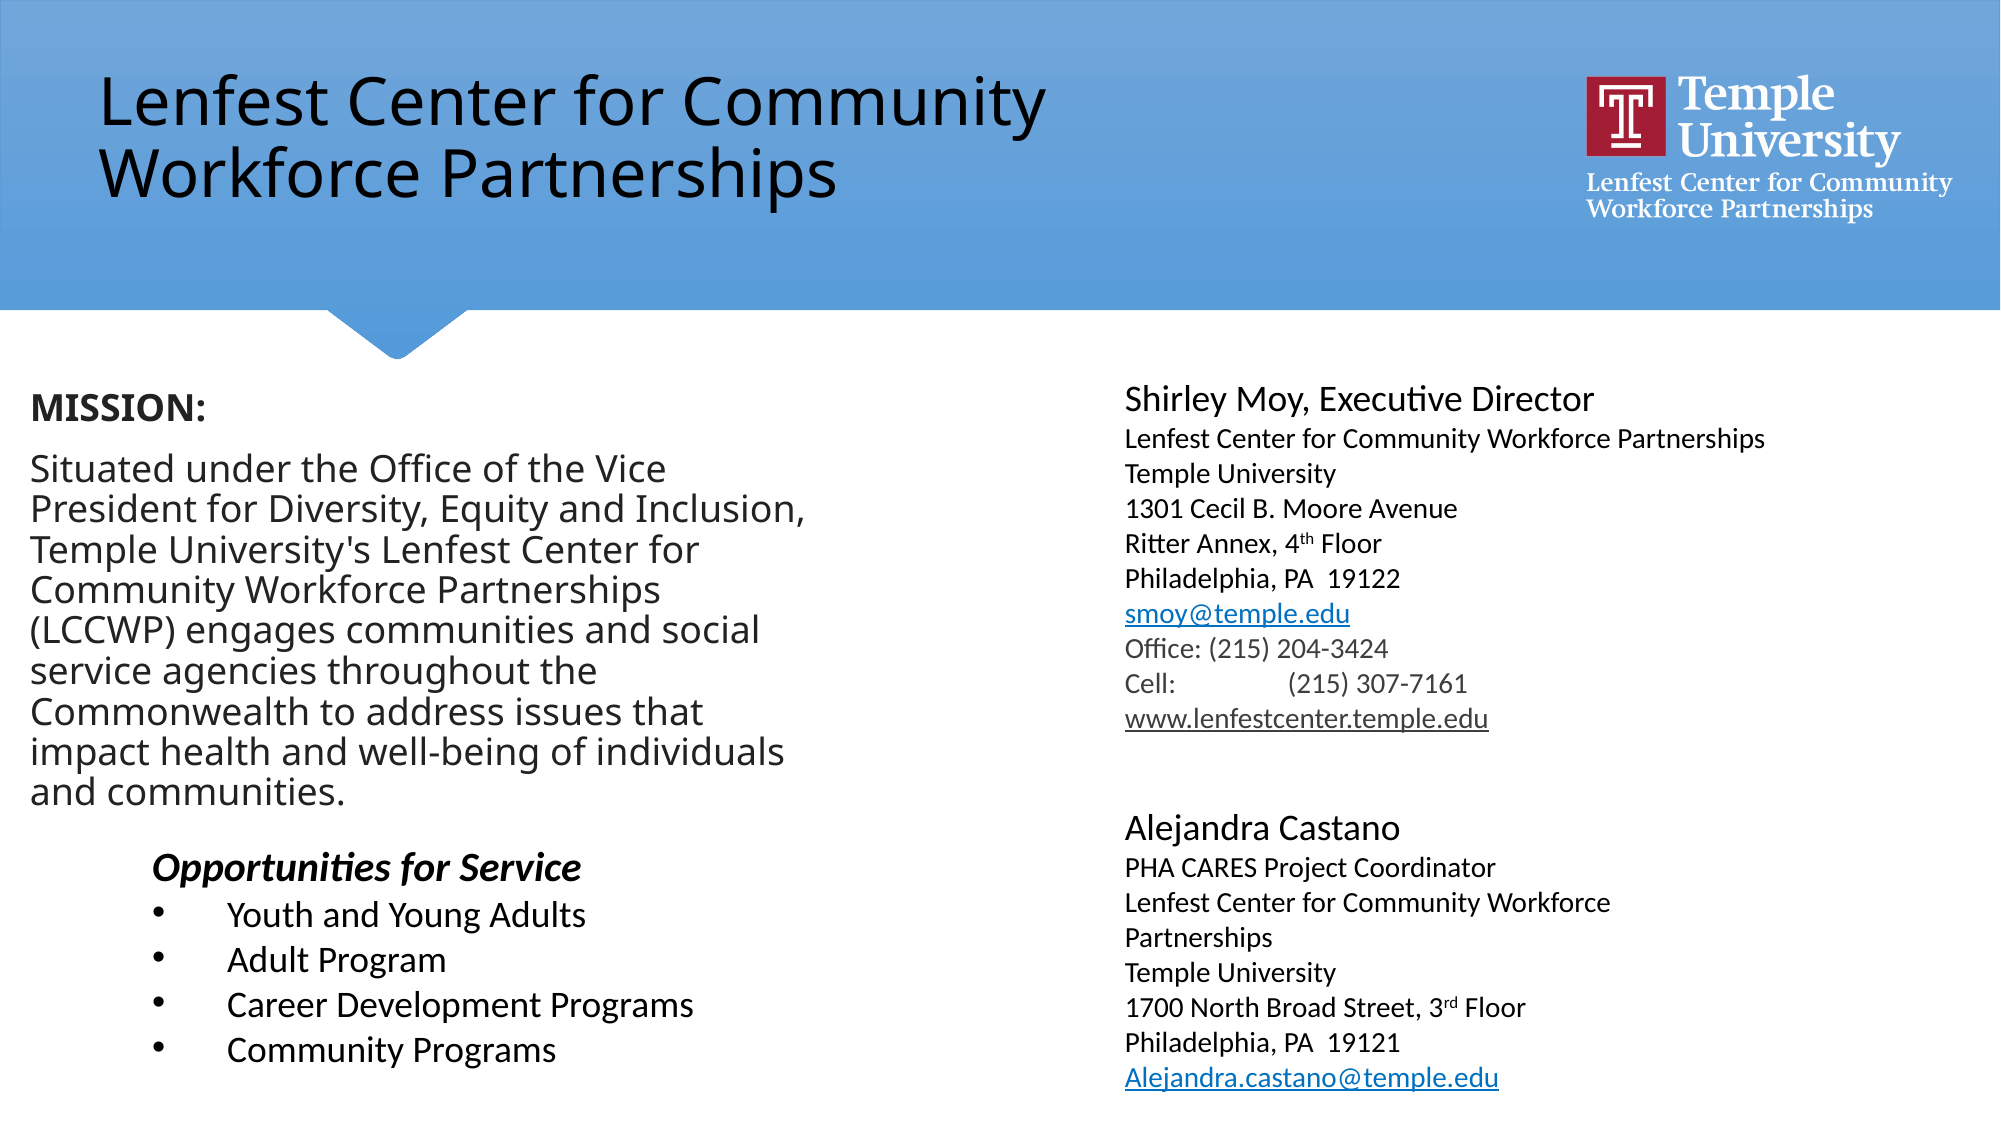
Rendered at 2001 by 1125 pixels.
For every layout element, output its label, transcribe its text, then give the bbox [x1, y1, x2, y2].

text_box Alejandra Castano PHA CARES Project Coordinator Lenfest Center for Community Workforce Partnerships Temple University 1700 North Broad Street, 3rd Floor Philadelphia, PA 19121 Alejandra.castano@temple.edu [1110, 795, 1690, 1101]
text_box Opportunities for Service Youth and Young Adults Adult Program Career Development Programs Community Programs [137, 832, 710, 1122]
picture [1583, 72, 1966, 233]
title Lenfest Center for Community Workforce Partnerships [83, 60, 1245, 220]
list MISSION: Situated under the Office of the Vice President for Diversity, Equity and Inclusion, Temple University's Lenfest Center for Community Workforce Partnerships (LCCWP) engages communities and social service agencies throughout the Commonwealth to address issues that impact health and well-being of individuals and communities. [14, 381, 832, 767]
text_box Shirley Moy, Executive Director Lenfest Center for Community Workforce Partnerships Temple University 1301 Cecil B. Moore Avenue Ritter Annex, 4th Floor Philadelphia, PA 19122 smoy@temple.edu Office: (215) 204-3424 Cell: (215) 307-7161 www.lenfestcenter.temple.edu [1110, 366, 1814, 742]
